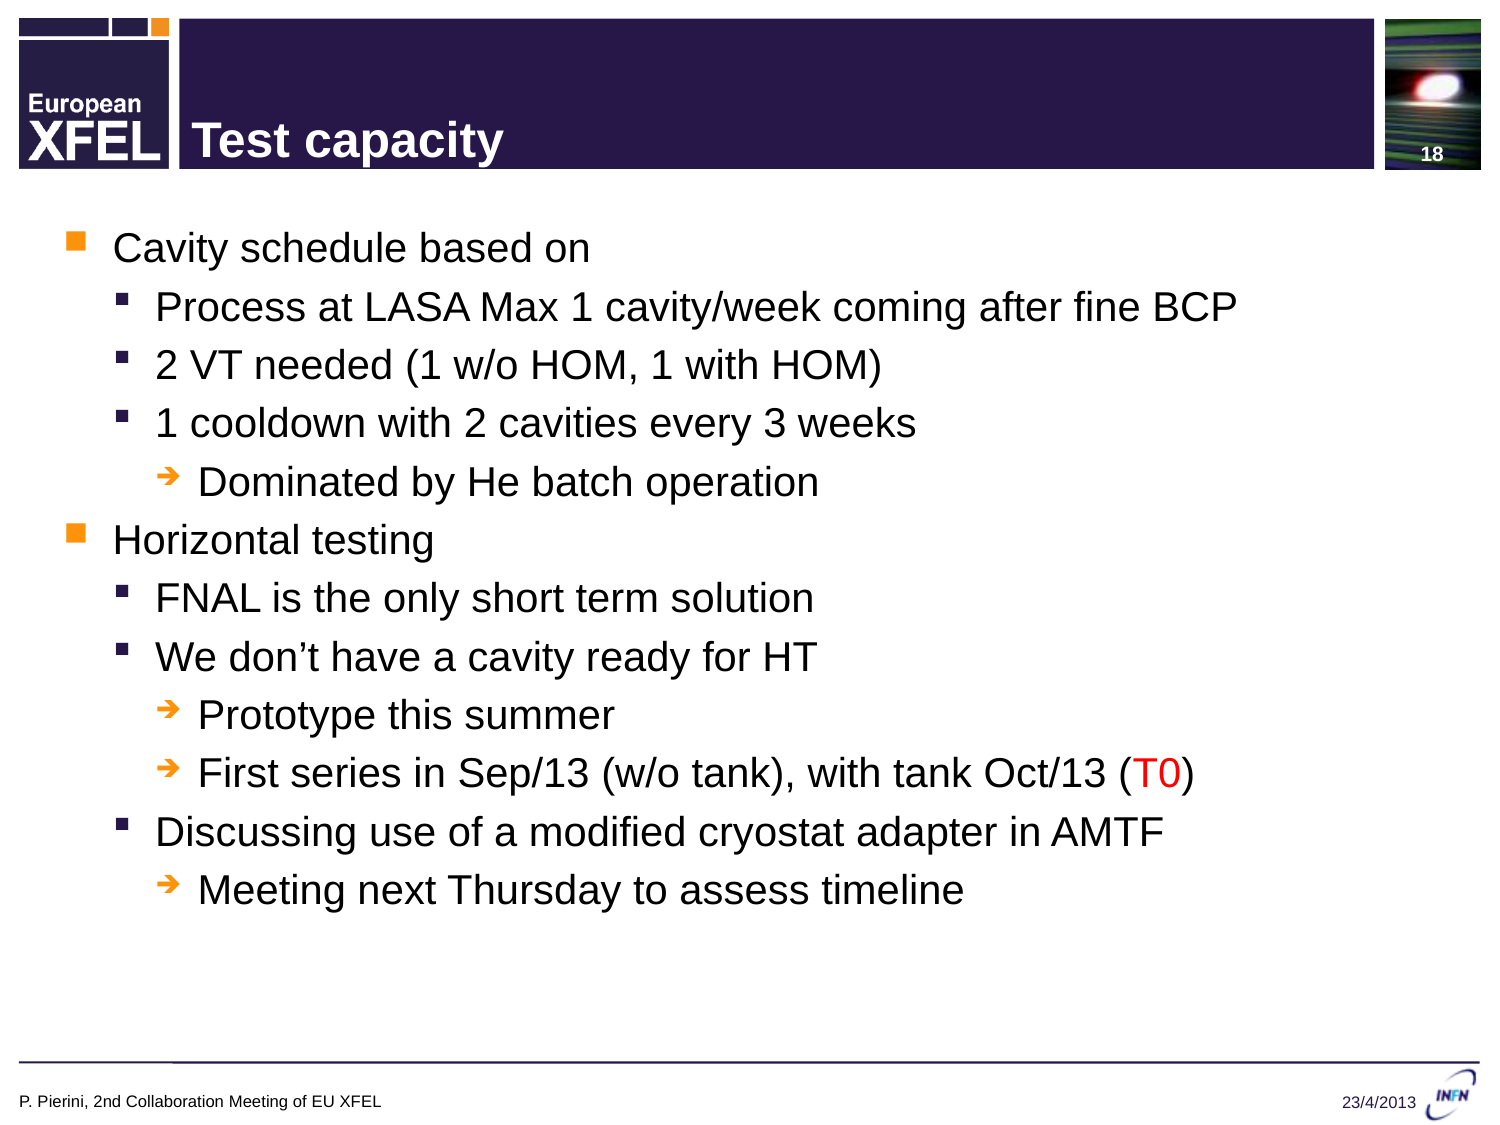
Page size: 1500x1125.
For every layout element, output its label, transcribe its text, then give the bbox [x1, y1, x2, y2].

picture [1421, 1065, 1481, 1125]
picture [1385, 19, 1481, 170]
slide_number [1091, 1067, 1417, 1112]
slide_number 18 [1384, 18, 1480, 169]
list Cavity schedule based on Process at LASA Max 1 cavity/week coming after fine BCP 2 VT needed (1 w/o HOM, 1 with HOM) 1 cooldown with 2 cavities every 3 weeks Dominated by He batch operation Horizontal testing FNAL is the only short term solution We don’t have a cavity ready for HT Prototype this summer First series in Sep/13 (w/o tank), with tank Oct/13 (T0) Discussing use of a modified cryostat adapter in AMTF Meeting next Thursday to assess timeline [19, 221, 1475, 1025]
footer P. Pierini, 2nd Collaboration Meeting of EU XFEL [19, 1067, 1075, 1111]
title Test capacity [179, 88, 1375, 168]
picture [19, 18, 169, 169]
